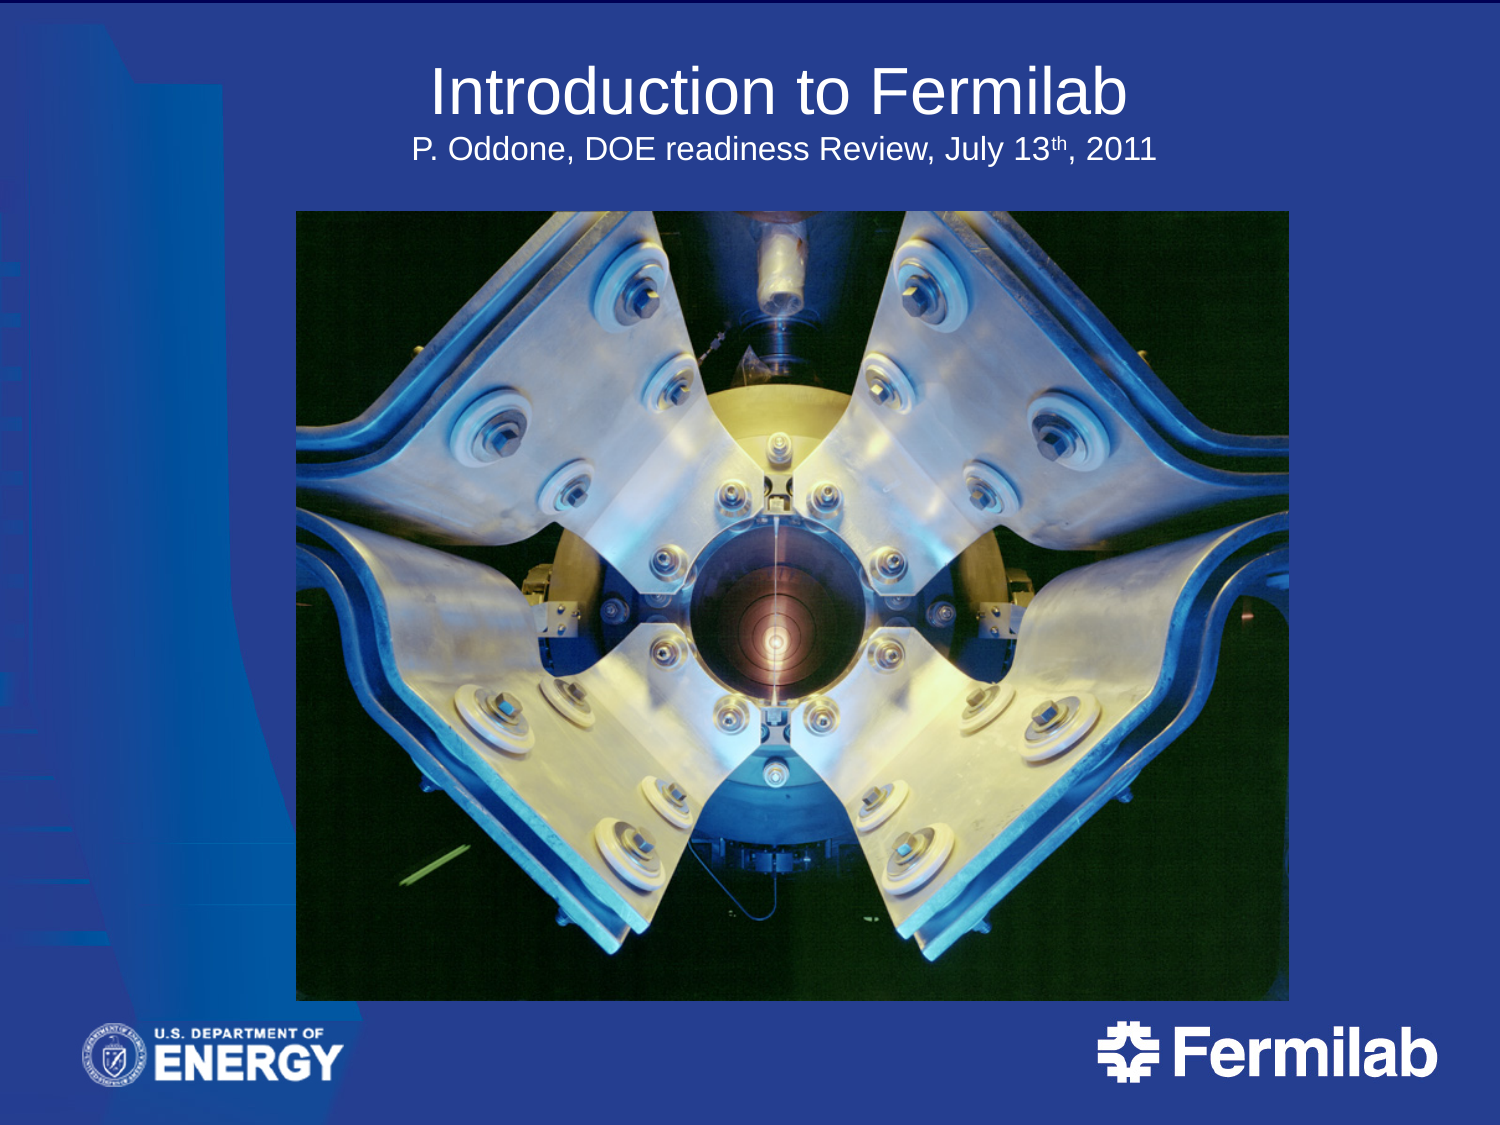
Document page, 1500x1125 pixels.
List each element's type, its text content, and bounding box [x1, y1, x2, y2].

picture [0, 3, 1500, 1125]
title Introduction to Fermilab P. Oddone, DOE readiness Review, July 13th, 2011 [238, 0, 1340, 176]
